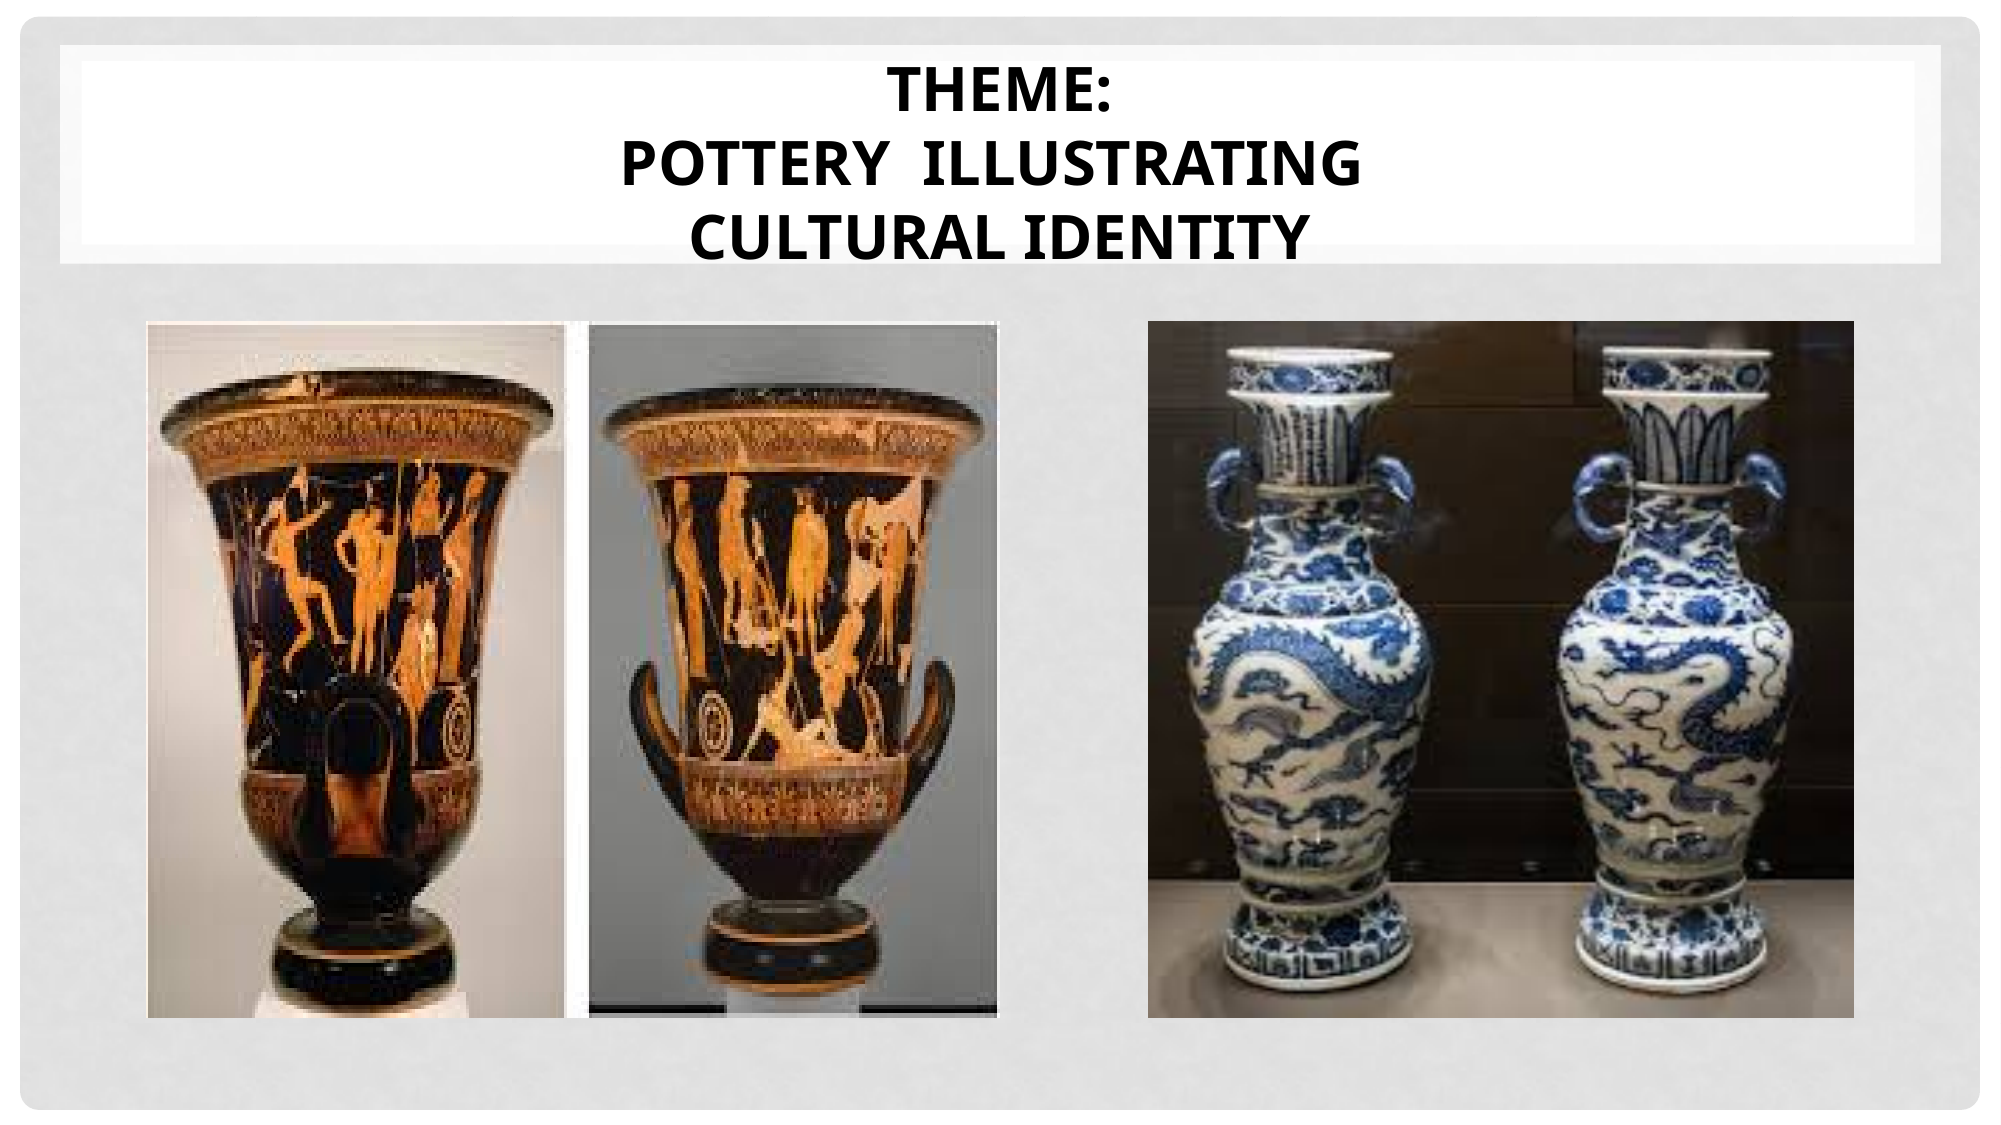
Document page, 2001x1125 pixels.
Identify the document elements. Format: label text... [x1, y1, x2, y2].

title Theme: Pottery illustrating Cultural Identity [174, 42, 1825, 281]
picture [145, 320, 1001, 1018]
picture [1148, 320, 1855, 1018]
